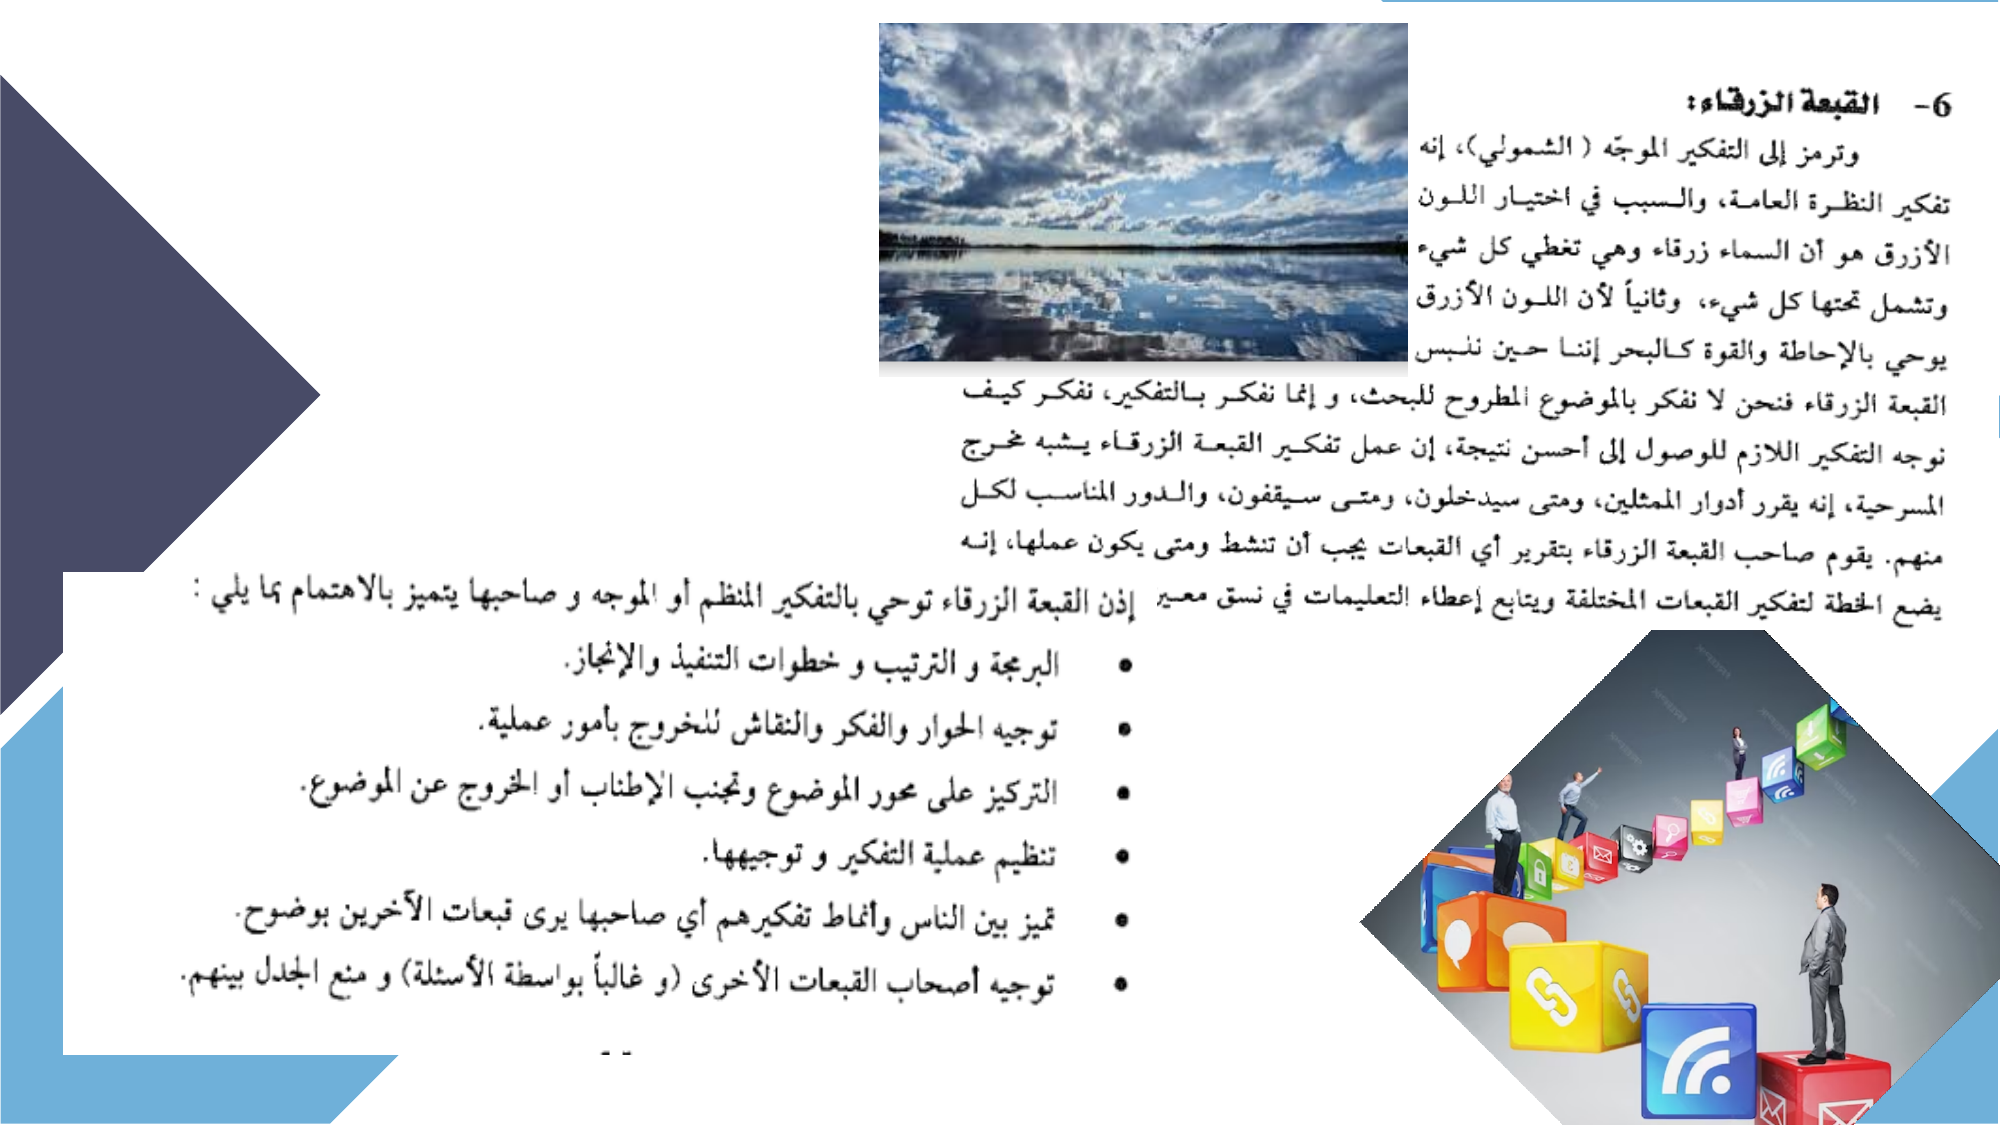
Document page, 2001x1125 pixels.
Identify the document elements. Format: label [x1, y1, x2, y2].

text_box [0, 74, 423, 1124]
picture [63, 2, 1999, 1055]
text_box [1359, 305, 2000, 1125]
